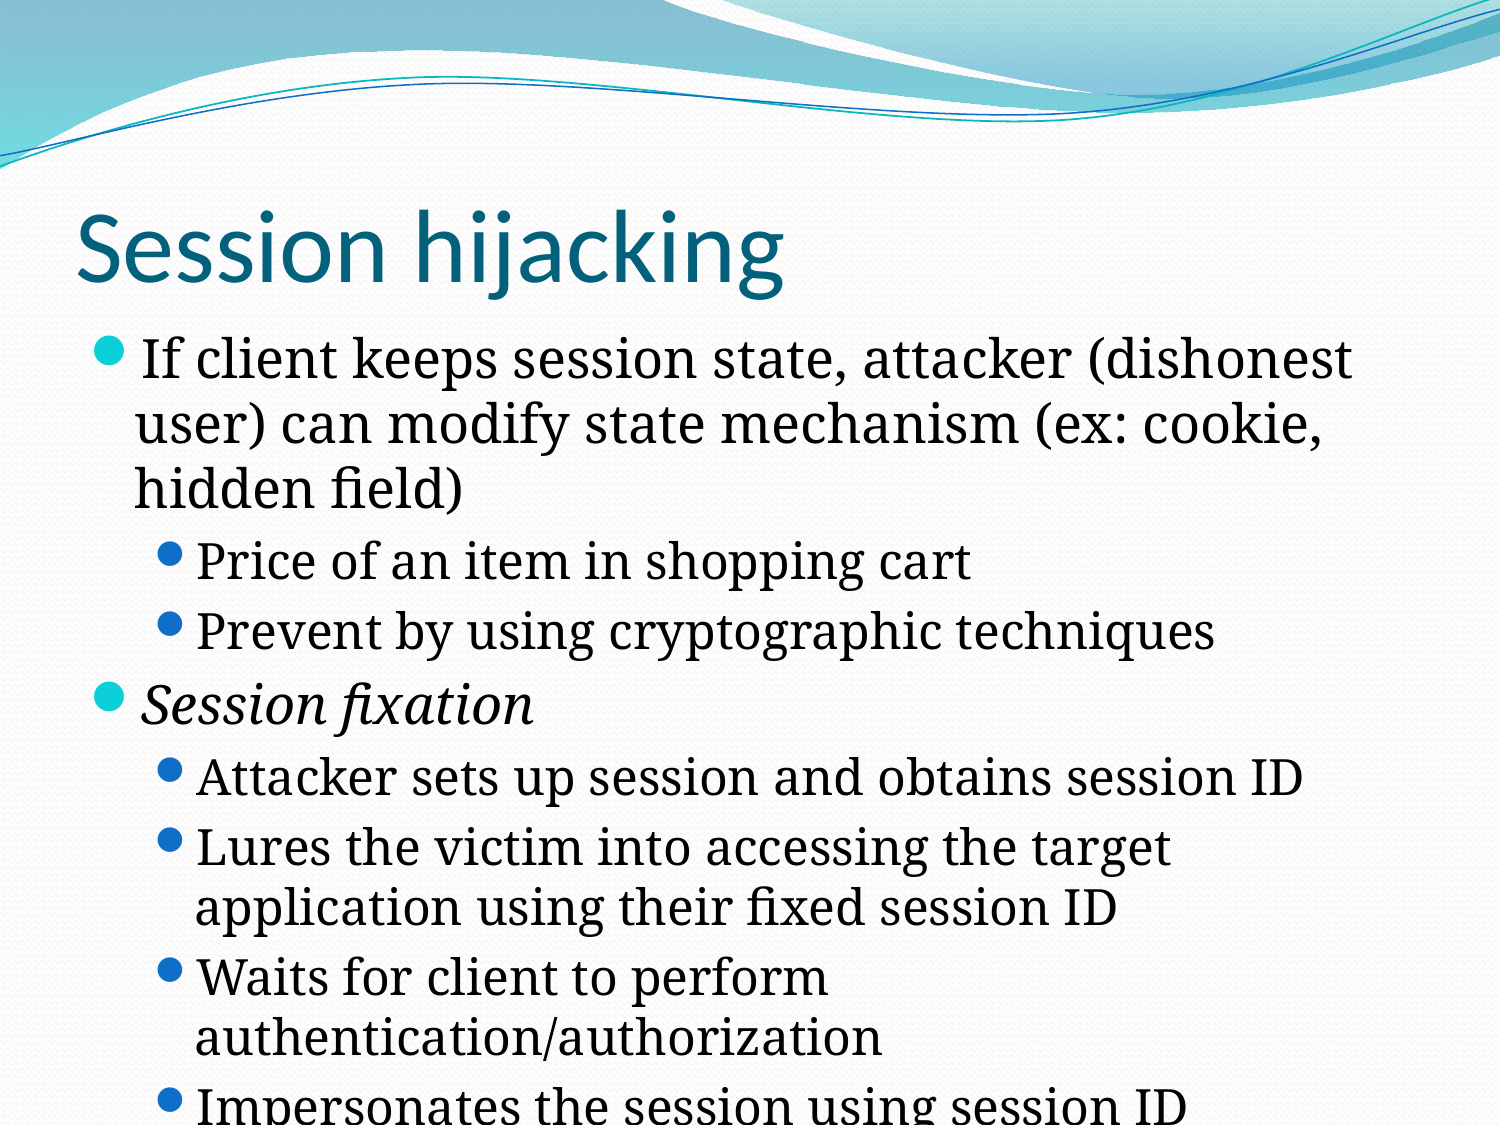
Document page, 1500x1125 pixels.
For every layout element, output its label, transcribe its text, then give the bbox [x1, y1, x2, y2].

list If client keeps session state, attacker (dishonest user) can modify state mechanism (ex: cookie, hidden field) Price of an item in shopping cart Prevent by using cryptographic techniques Session fixation Attacker sets up session and obtains session ID Lures the victim into accessing the target application using their fixed session ID Waits for client to perform authentication/authorization Impersonates the session using session ID [75, 317, 1425, 1038]
title Session hijacking [75, 115, 1425, 303]
